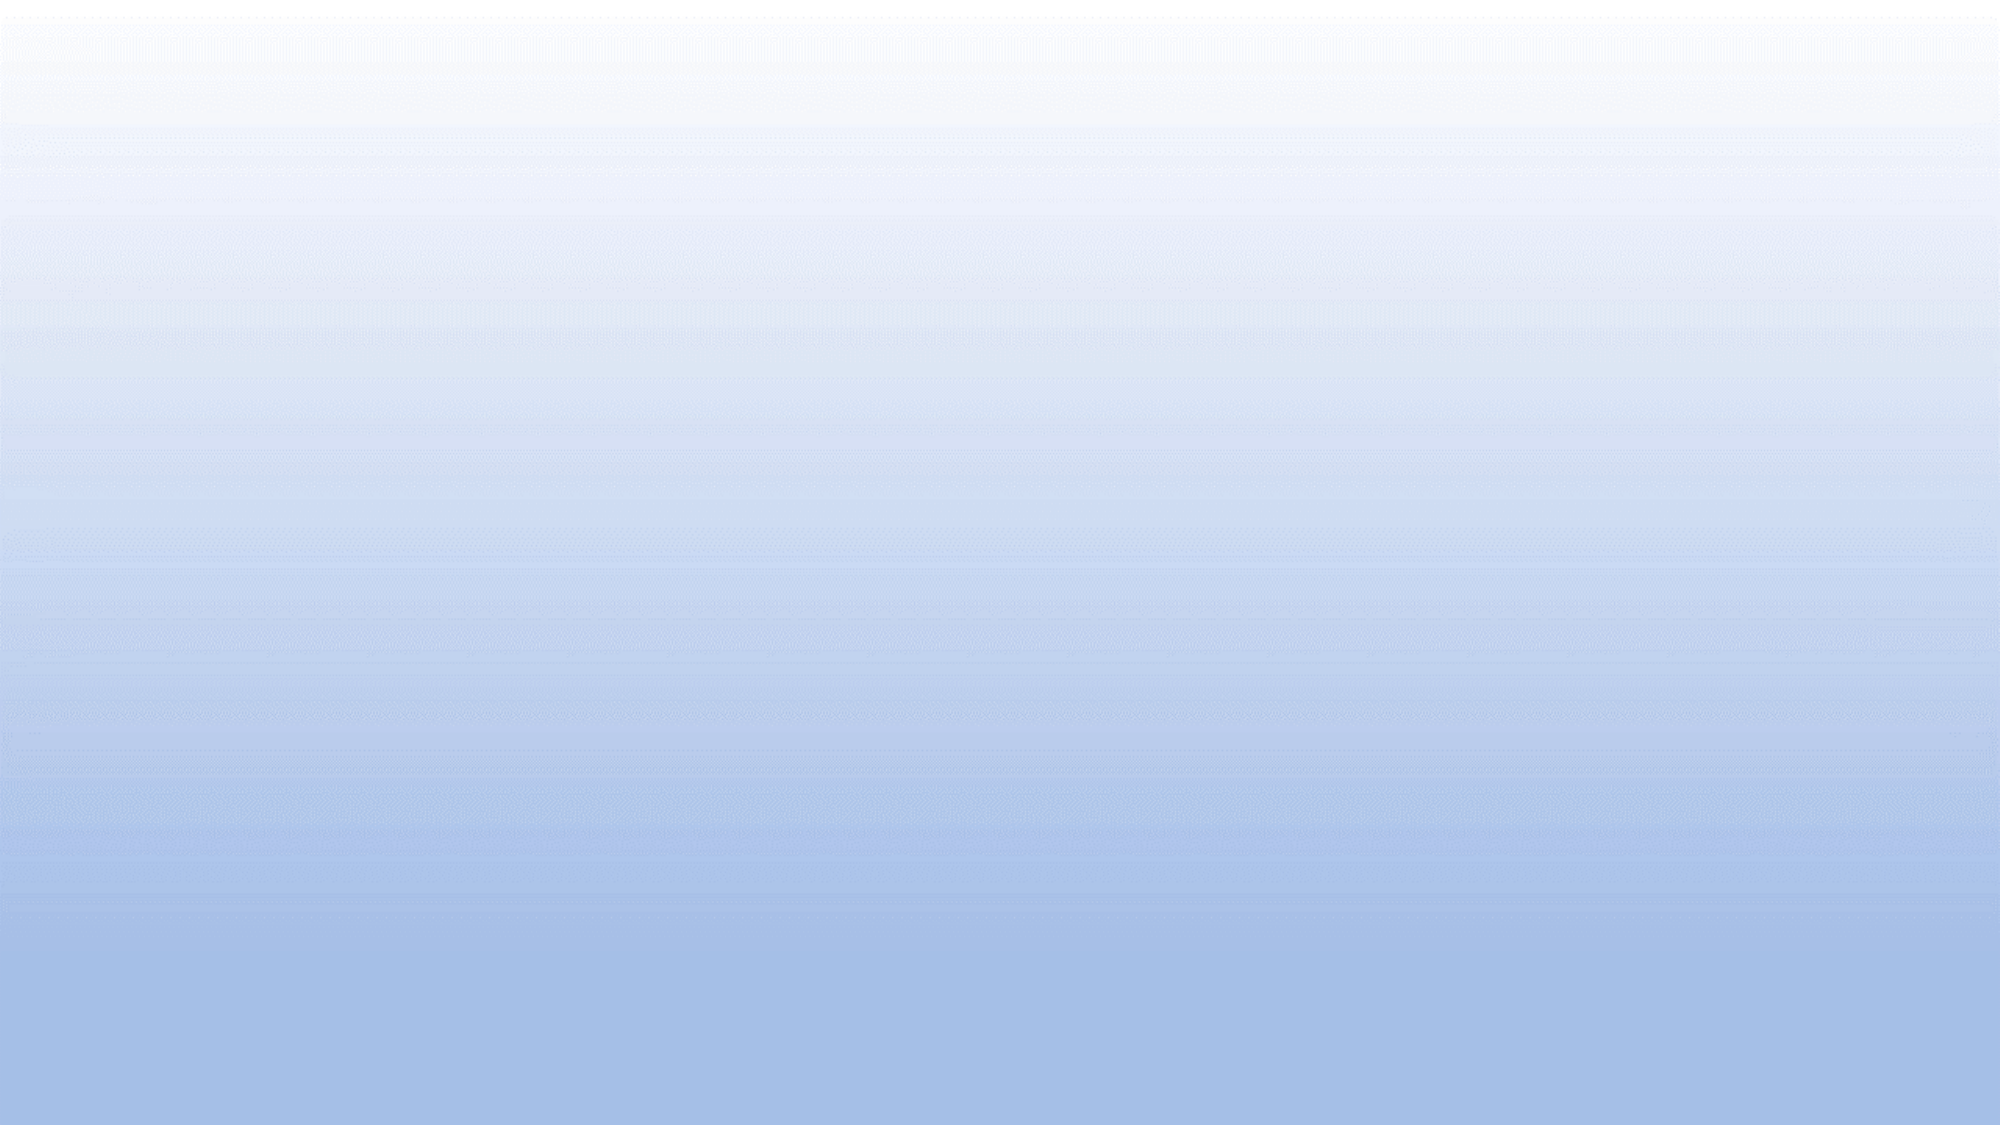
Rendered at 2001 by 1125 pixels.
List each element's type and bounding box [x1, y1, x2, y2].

text_box [0, 0, 2000, 1125]
